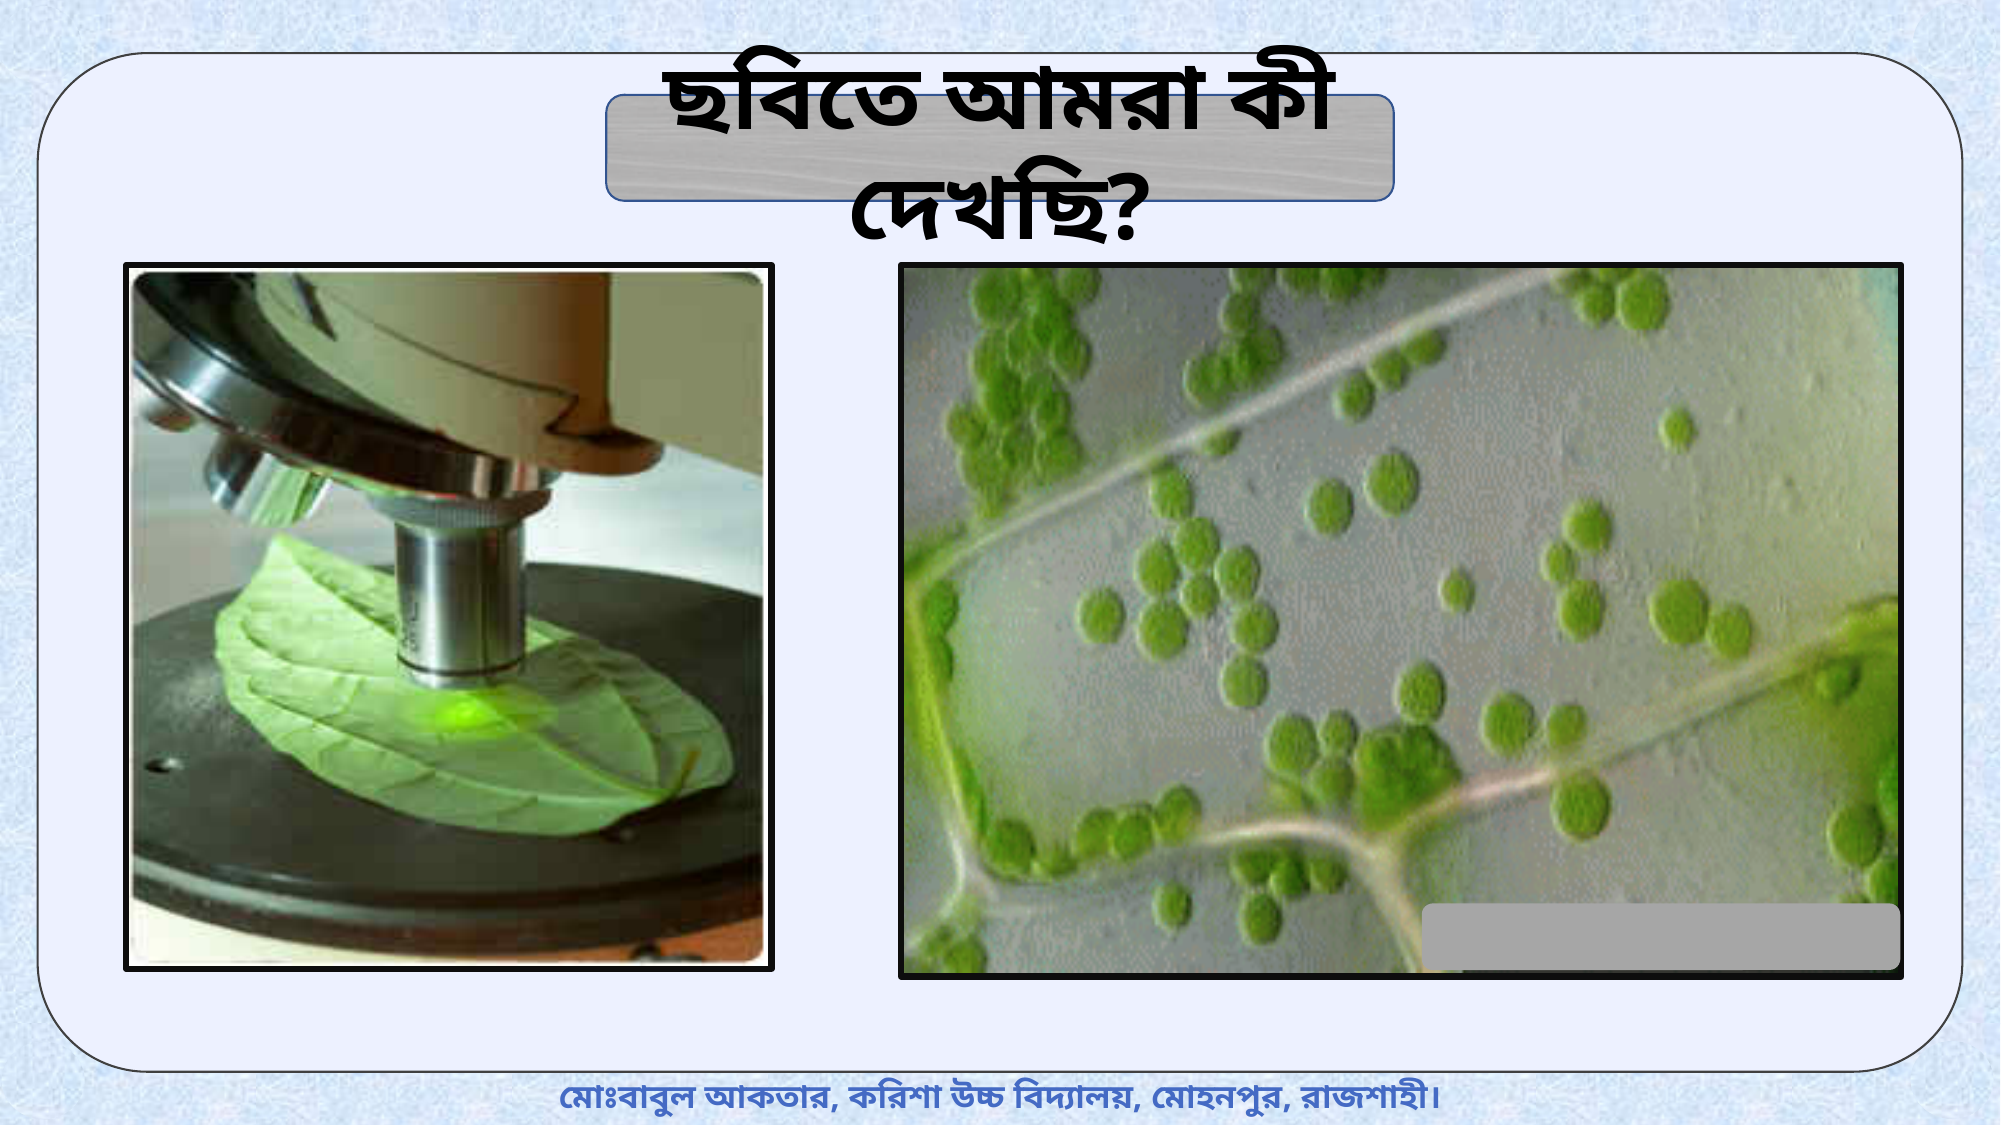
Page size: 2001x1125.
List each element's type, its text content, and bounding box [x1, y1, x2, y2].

text_box ছবিতে আমরা কী দেখছি? [605, 93, 1395, 202]
picture [0, 0, 2001, 1125]
